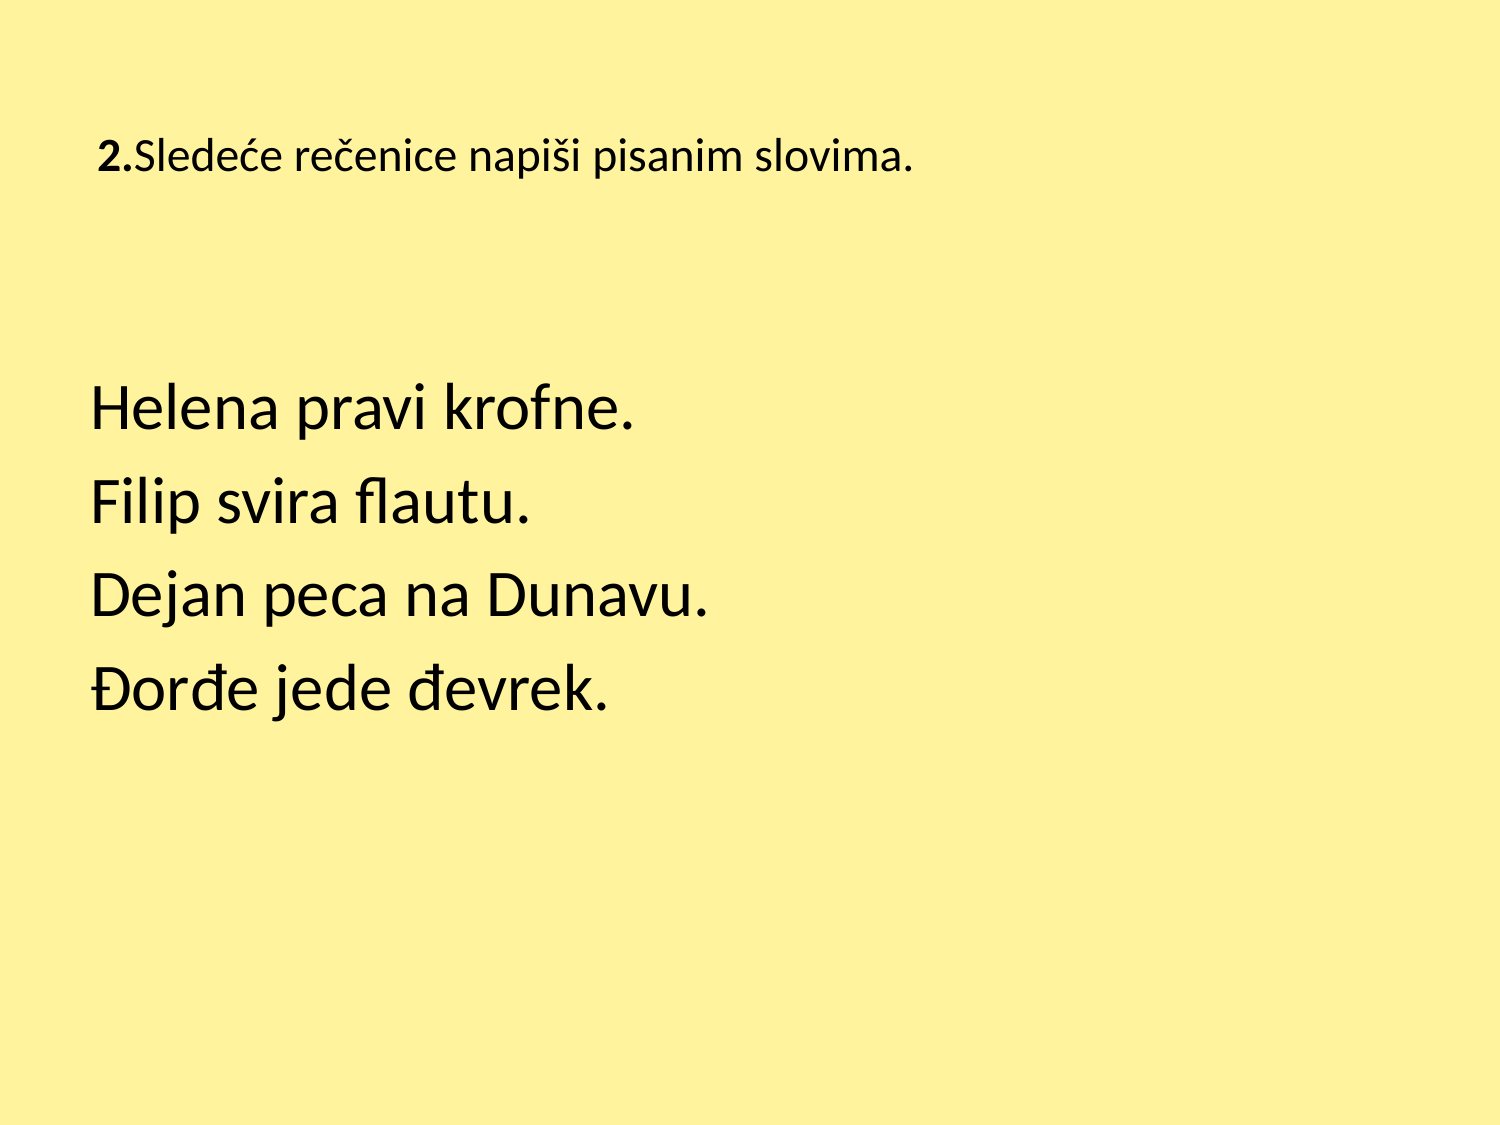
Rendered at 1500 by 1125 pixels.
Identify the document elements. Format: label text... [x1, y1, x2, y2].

title 2.Sledeće rečenice napiši pisanim slovima. [82, 58, 1432, 247]
list Helena pravi krofne. Filip svira flautu. Dejan peca na Dunavu. Đorđe jede đevrek. [75, 262, 1425, 1005]
